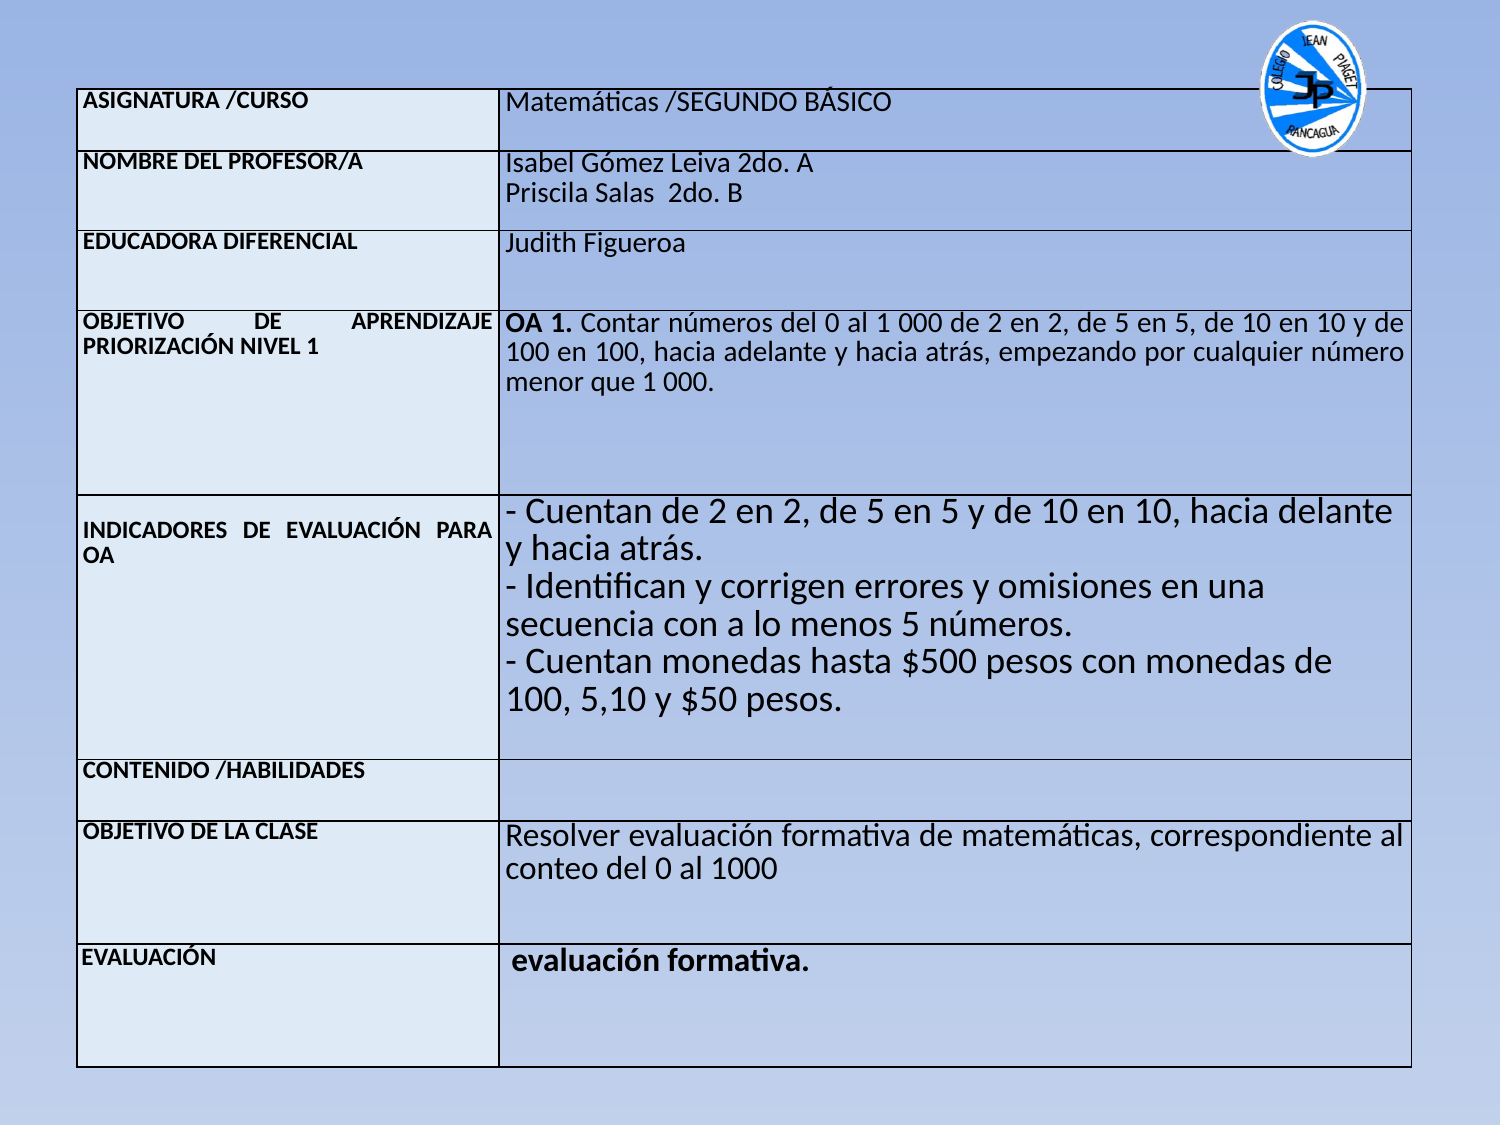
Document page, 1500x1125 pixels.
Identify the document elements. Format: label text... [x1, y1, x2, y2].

table_cell Isabel Gómez Leiva 2do. A Priscila Salas 2do. B [500, 152, 1411, 230]
table_cell OA 1. Contar números del 0 al 1 000 de 2 en 2, de 5 en 5, de 10 en 10 y de 100 en 100, hacia adelante y hacia atrás, empezando por cualquier número menor que 1 000. [500, 311, 1411, 494]
table_cell Judith Figueroa [500, 231, 1411, 310]
table_header ASIGNATURA /CURSO [78, 90, 498, 150]
table_cell - Cuentan de 2 en 2, de 5 en 5 y de 10 en 10, hacia delante y hacia atrás. - Identifican y corrigen errores y omisiones en una secuencia con a lo menos 5 números. - Cuentan monedas hasta $500 pesos con monedas de 100, 5,10 y $50 pesos. [500, 496, 1411, 759]
table_cell Resolver evaluación formativa de matemáticas, correspondiente al conteo del 0 al 1000 [500, 822, 1411, 943]
table_cell EVALUACIÓN [78, 945, 498, 1066]
table_header Matemáticas /SEGUNDO BÁSICO [500, 90, 1228, 150]
table_header Matemáticas /SEGUNDO BÁSICO [1401, 90, 1411, 150]
table_cell OBJETIVO DE LA CLASE [78, 822, 498, 943]
table_cell CONTENIDO /HABILIDADES [78, 760, 498, 820]
picture [1234, 18, 1397, 159]
table_cell evaluación formativa. [500, 945, 1411, 1066]
table_cell NOMBRE DEL PROFESOR/A [78, 152, 498, 230]
table_cell OBJETIVO DE APRENDIZAJE PRIORIZACIÓN NIVEL 1 [78, 311, 498, 494]
table_cell INDICADORES DE EVALUACIÓN PARA OA [78, 496, 498, 759]
table_cell [500, 760, 1411, 820]
table_cell EDUCADORA DIFERENCIAL [78, 231, 498, 310]
